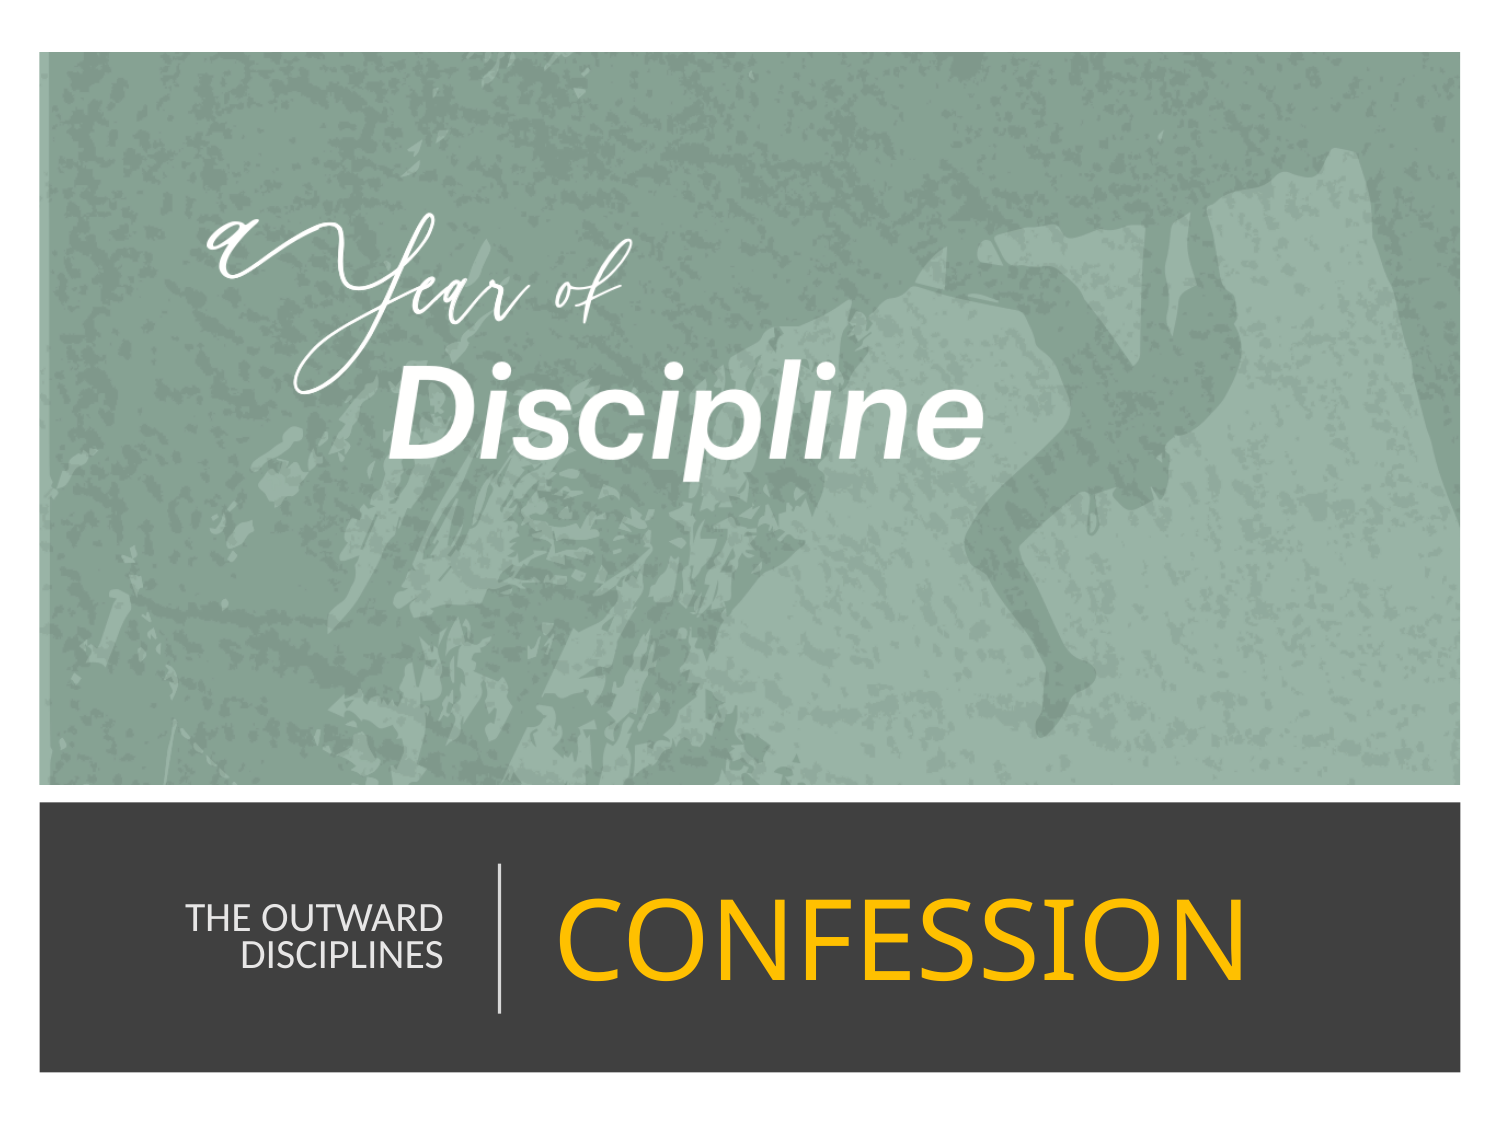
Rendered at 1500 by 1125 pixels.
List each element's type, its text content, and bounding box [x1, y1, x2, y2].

subtitle THE OUTWARD DISCIPLINES [103, 835, 459, 1043]
picture [39, 52, 1461, 785]
title CONFESSION [538, 835, 1397, 1043]
text_box [38, 801, 1461, 1073]
